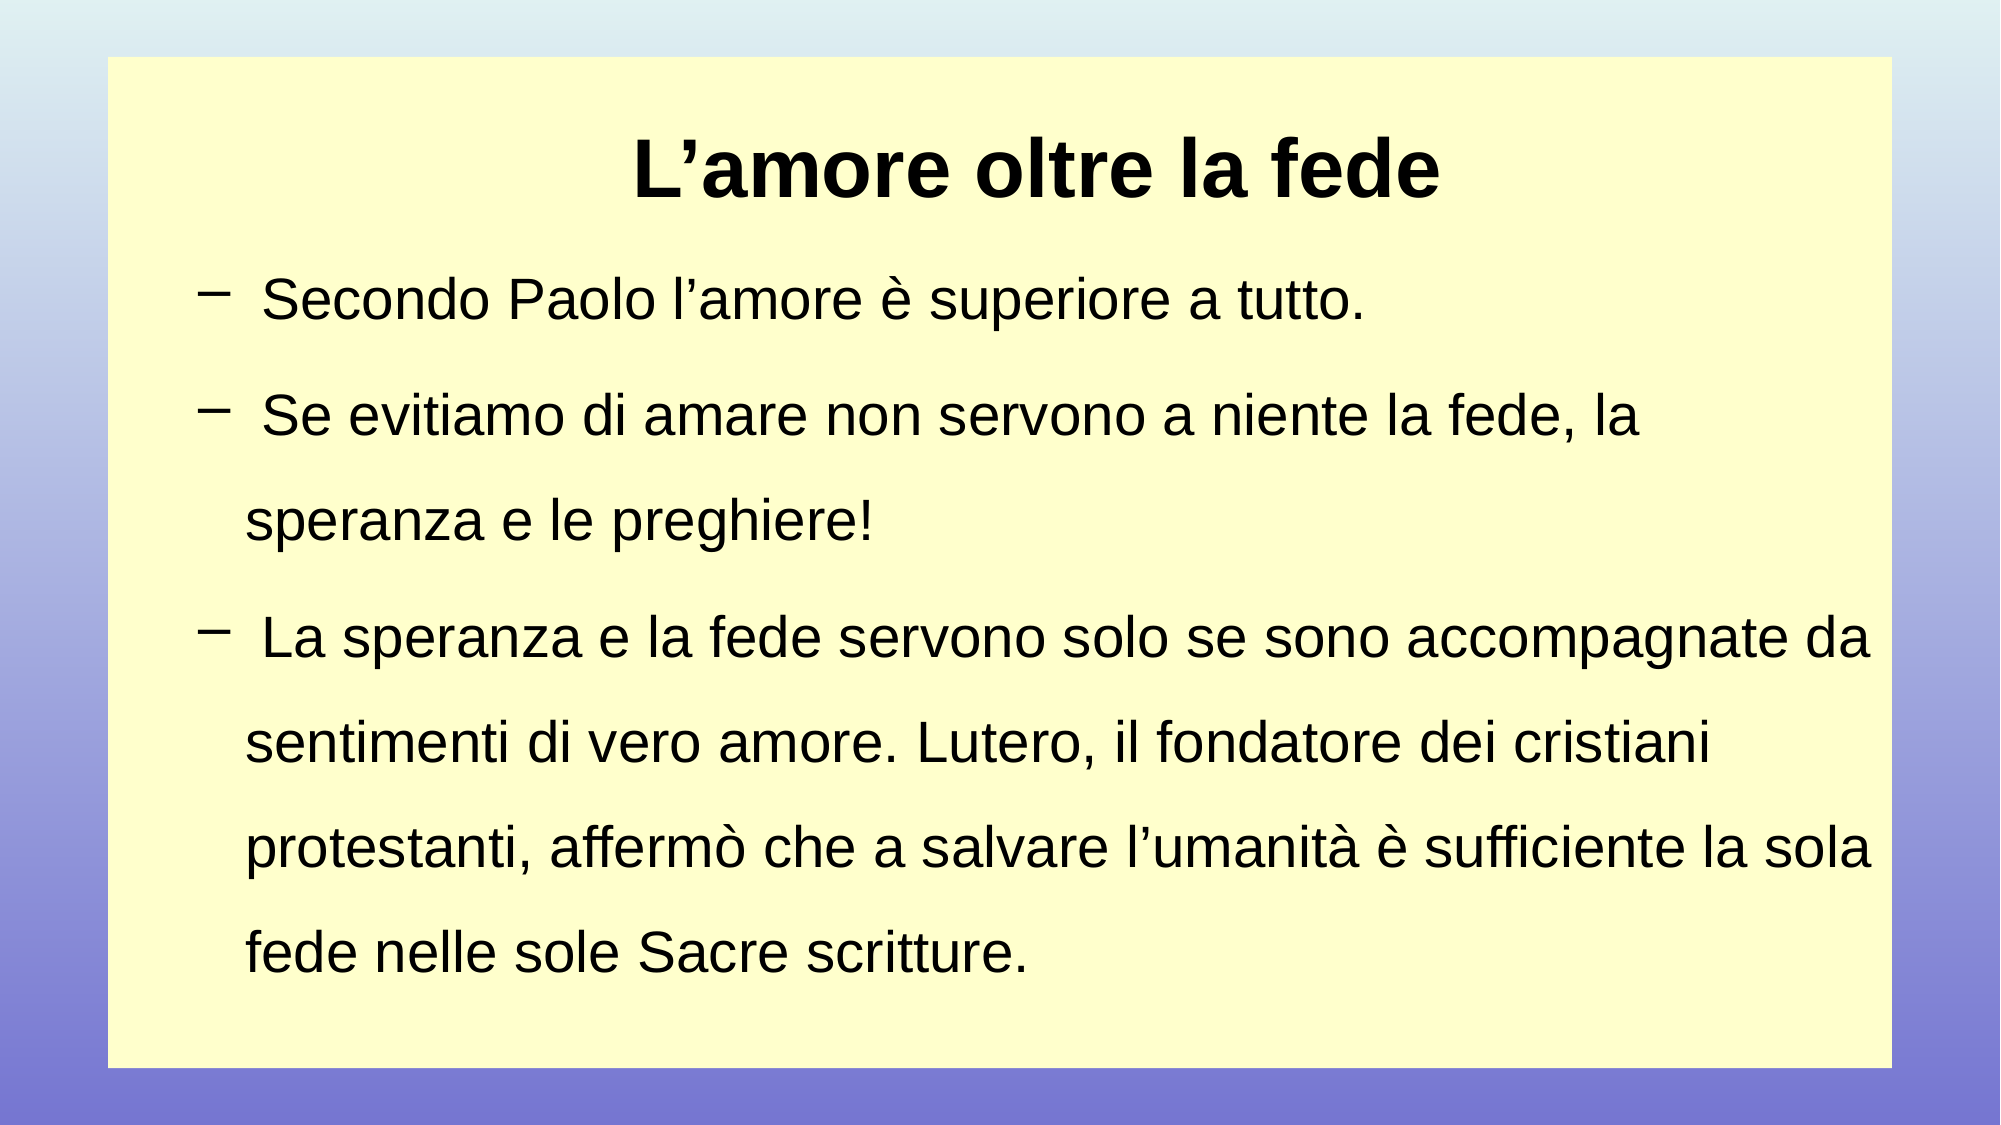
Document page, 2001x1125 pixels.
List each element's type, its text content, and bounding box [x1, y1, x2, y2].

list L’amore oltre la fede Secondo Paolo l’amore è superiore a tutto. Se evitiamo di amare non servono a niente la fede, la speranza e le preghiere! La speranza e la fede servono solo se sono accompagnate da sentimenti di vero amore. Lutero, il fondatore dei cristiani protestanti, affermò che a salvare l’umanità è sufficiente la sola fede nelle sole Sacre scritture. [108, 56, 1892, 1069]
